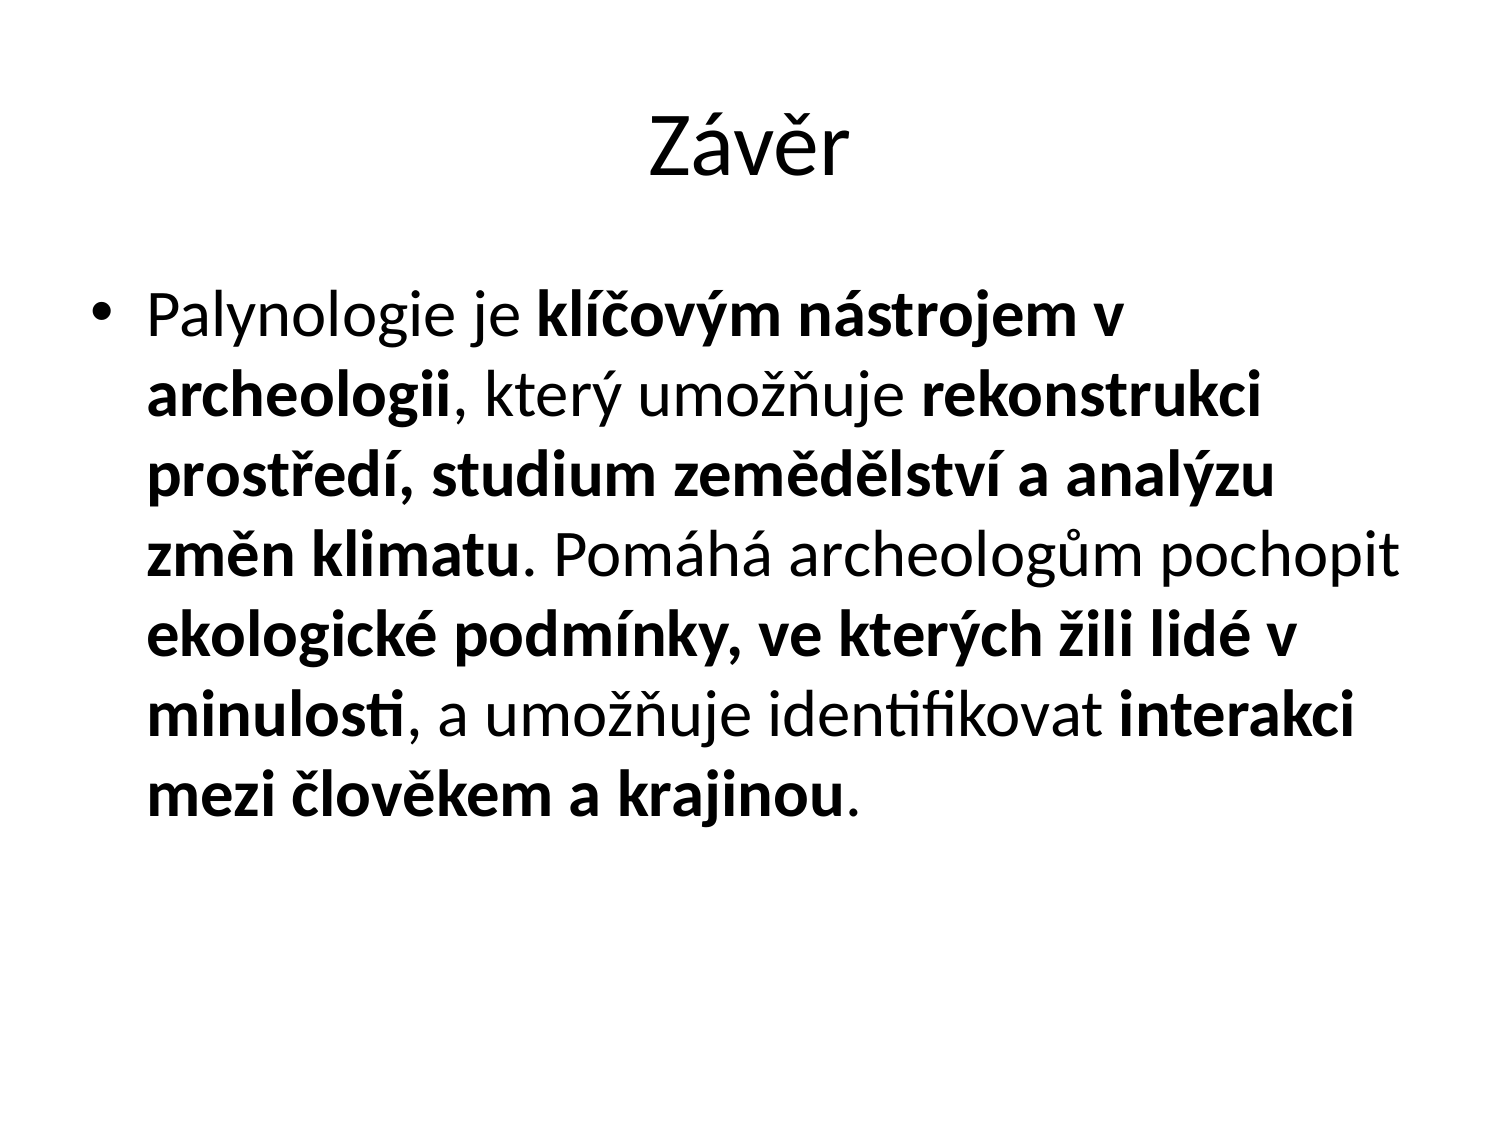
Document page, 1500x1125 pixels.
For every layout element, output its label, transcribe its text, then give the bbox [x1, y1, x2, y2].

title Závěr [75, 45, 1425, 233]
list Palynologie je klíčovým nástrojem v archeologii, který umožňuje rekonstrukci prostředí, studium zemědělství a analýzu změn klimatu. Pomáhá archeologům pochopit ekologické podmínky, ve kterých žili lidé v minulosti, a umožňuje identifikovat interakci mezi člověkem a krajinou. [75, 262, 1425, 1005]
